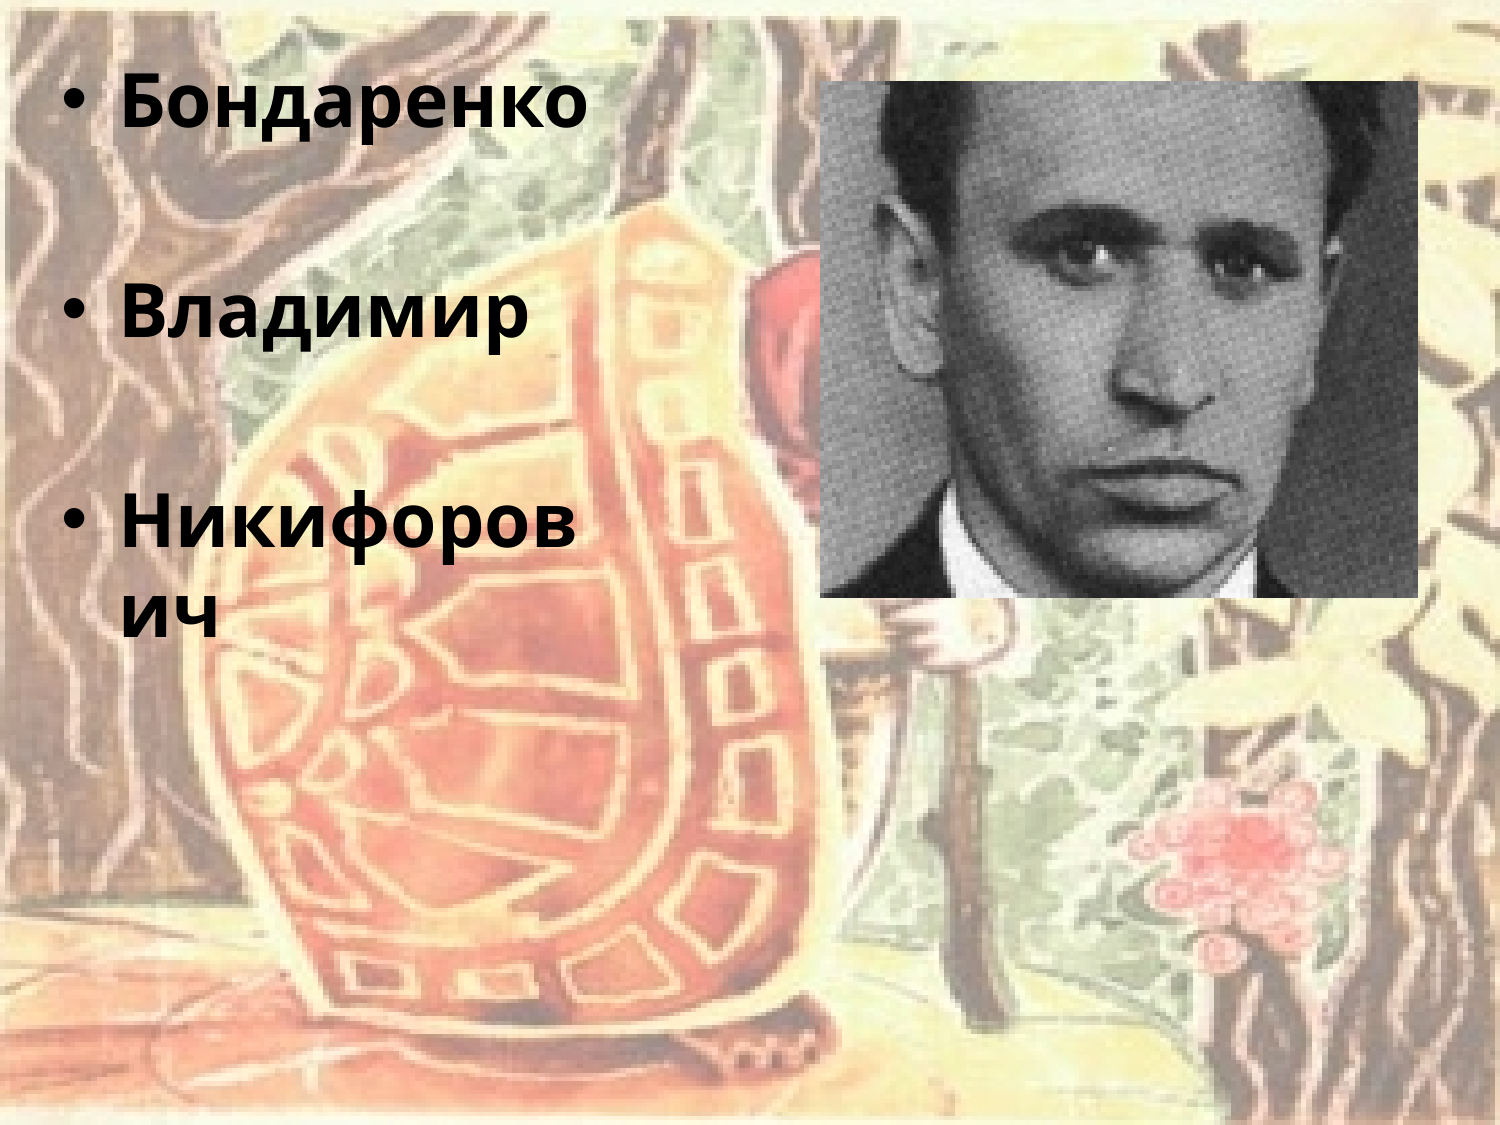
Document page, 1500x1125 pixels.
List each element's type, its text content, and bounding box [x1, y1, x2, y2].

list Бондаренко Владимир Никифорович [46, 44, 645, 539]
picture [820, 81, 1419, 598]
